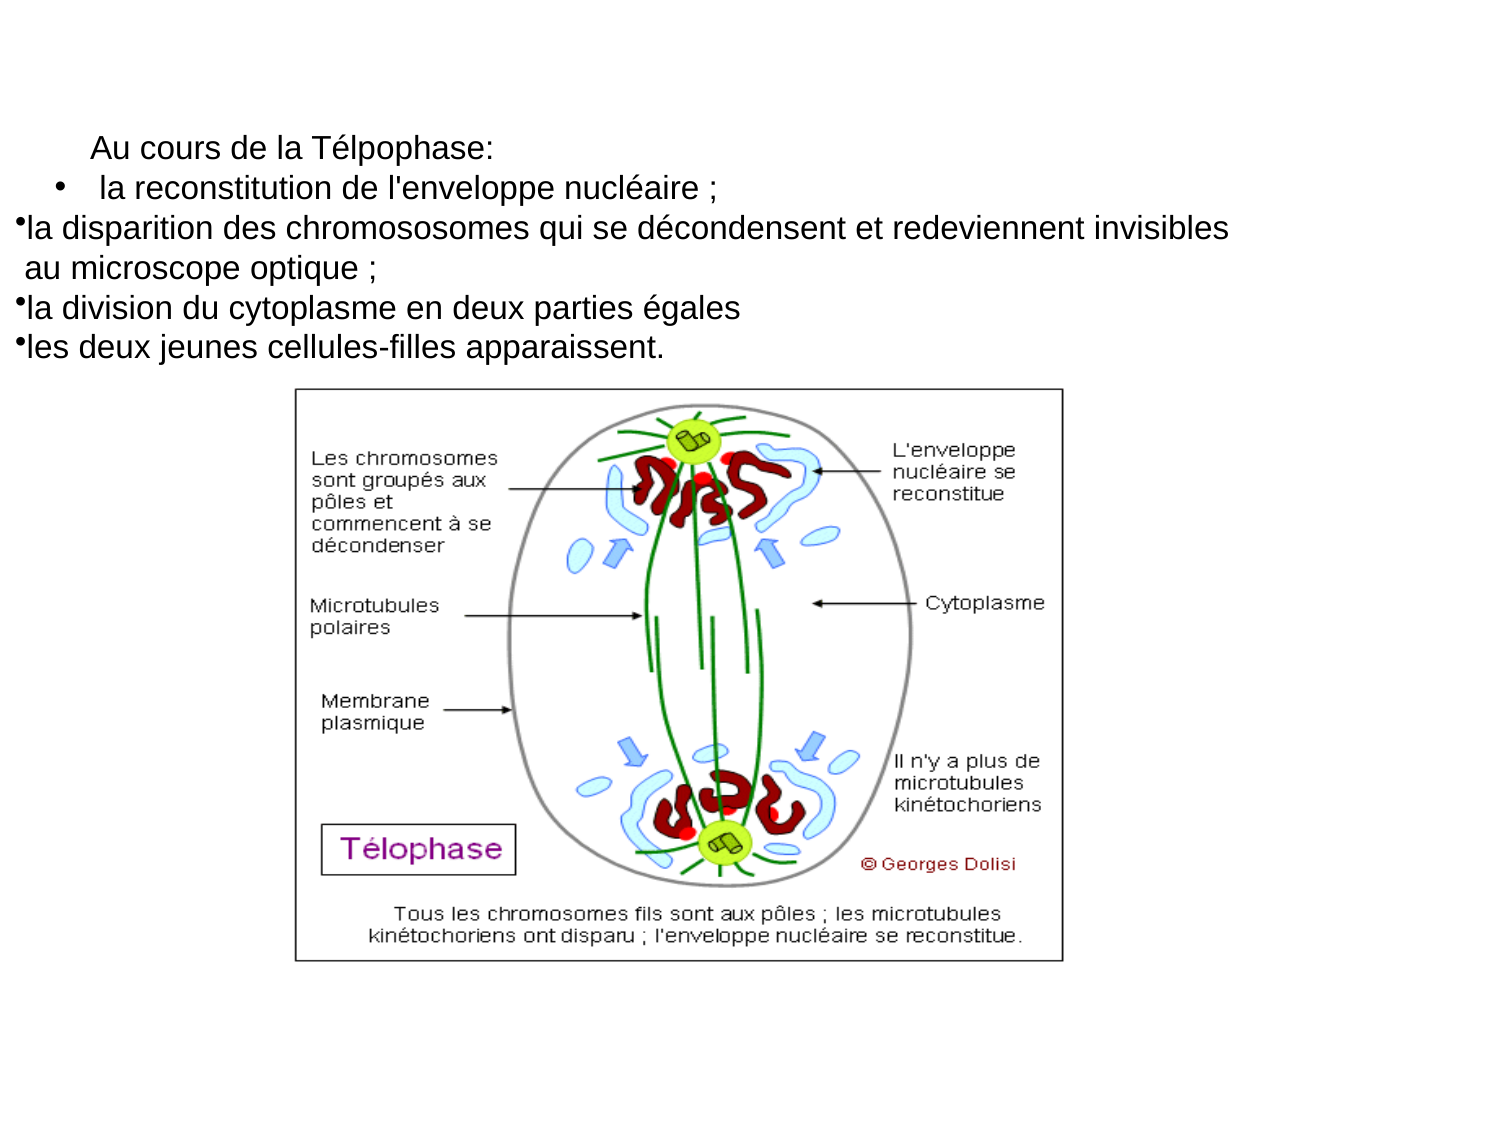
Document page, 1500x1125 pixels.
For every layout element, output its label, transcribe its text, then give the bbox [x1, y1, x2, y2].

picture [292, 386, 1067, 963]
text_box Au cours de la Télpophase: la reconstitution de l'enveloppe nucléaire ; la disparition des chromososomes qui se décondensent et redeviennent invisibles au microscope optique ; la division du cytoplasme en deux parties égales les deux jeunes cellules-filles apparaissent. [0, 118, 1500, 374]
